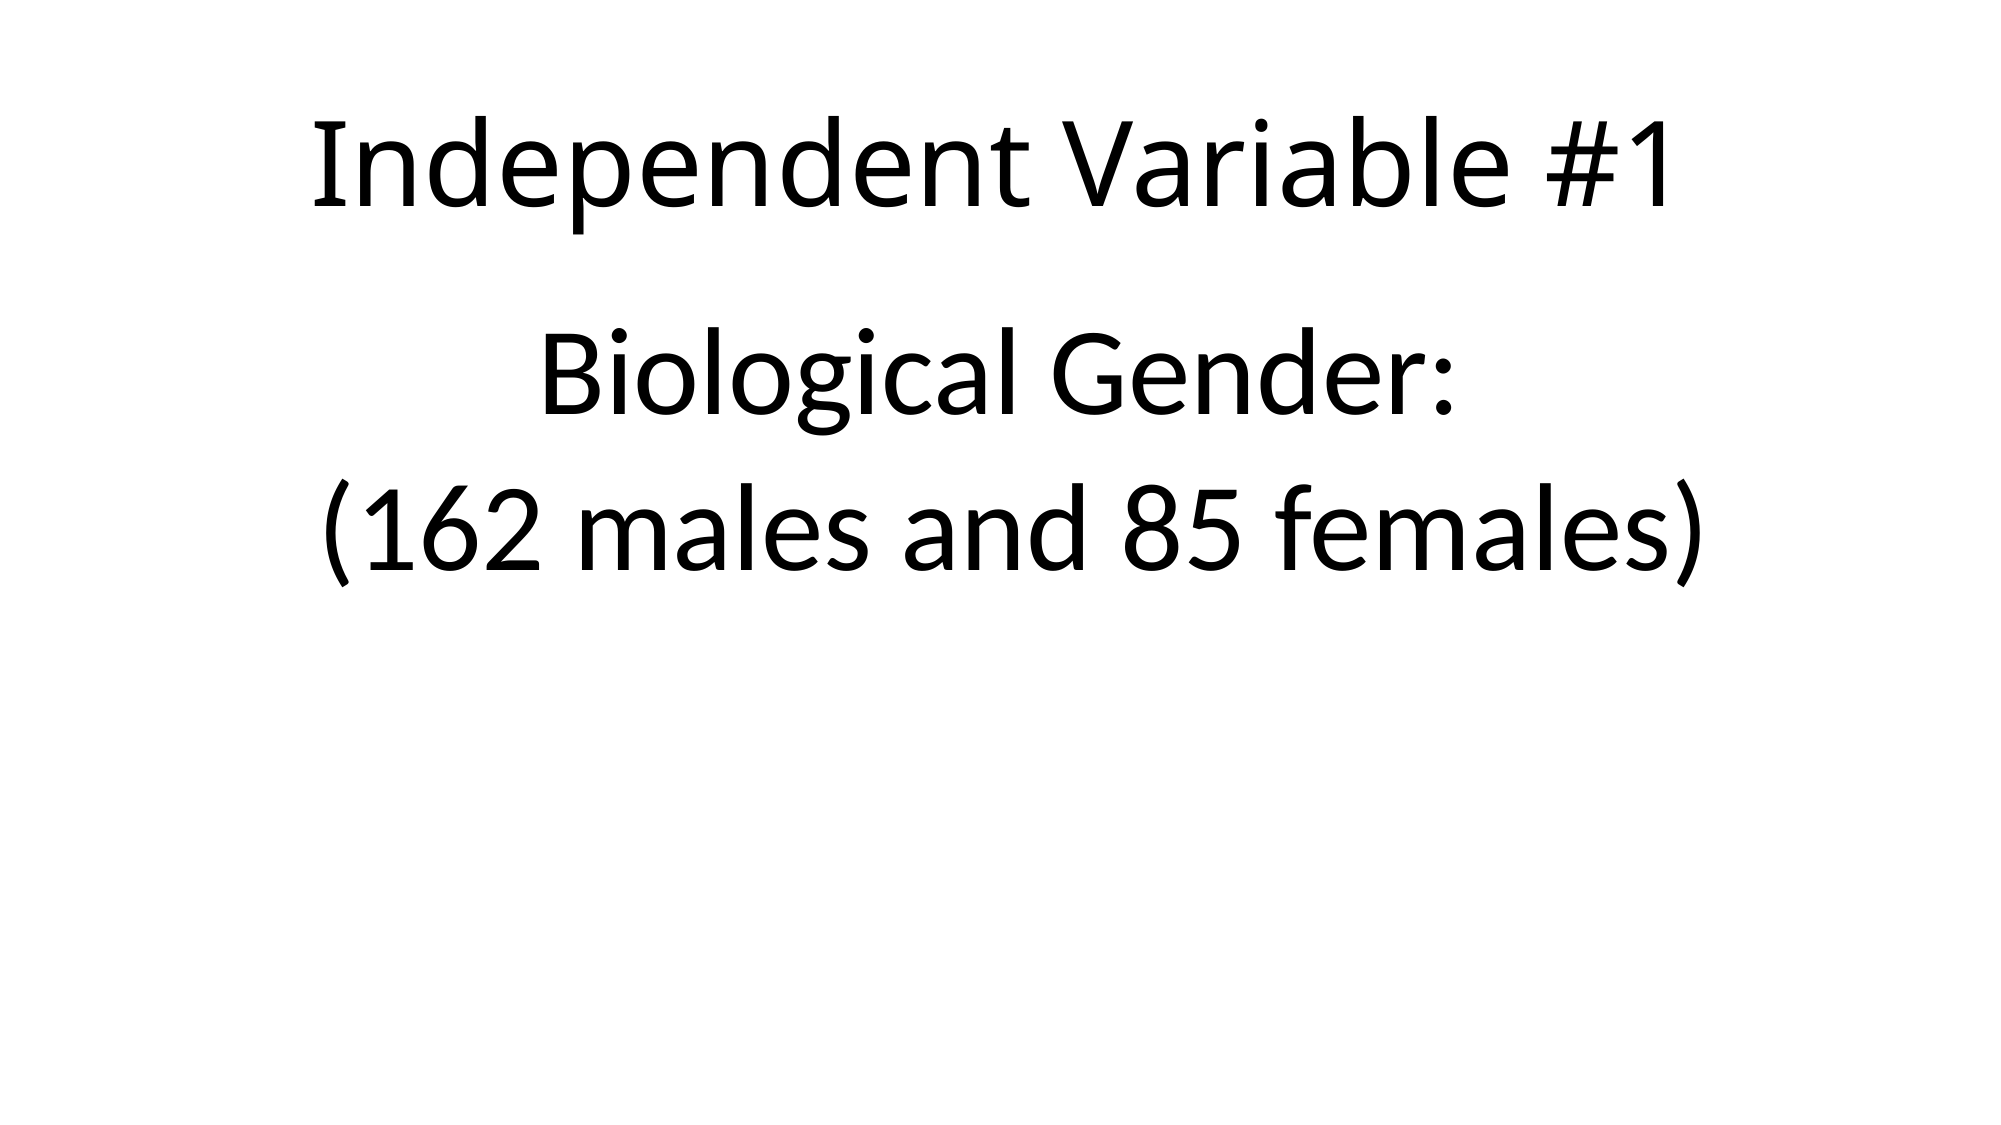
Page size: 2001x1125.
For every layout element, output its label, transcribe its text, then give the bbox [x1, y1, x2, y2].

list Biological Gender: (162 males and 85 females) [137, 299, 1863, 1014]
title Independent Variable #1 [137, 59, 1863, 278]
